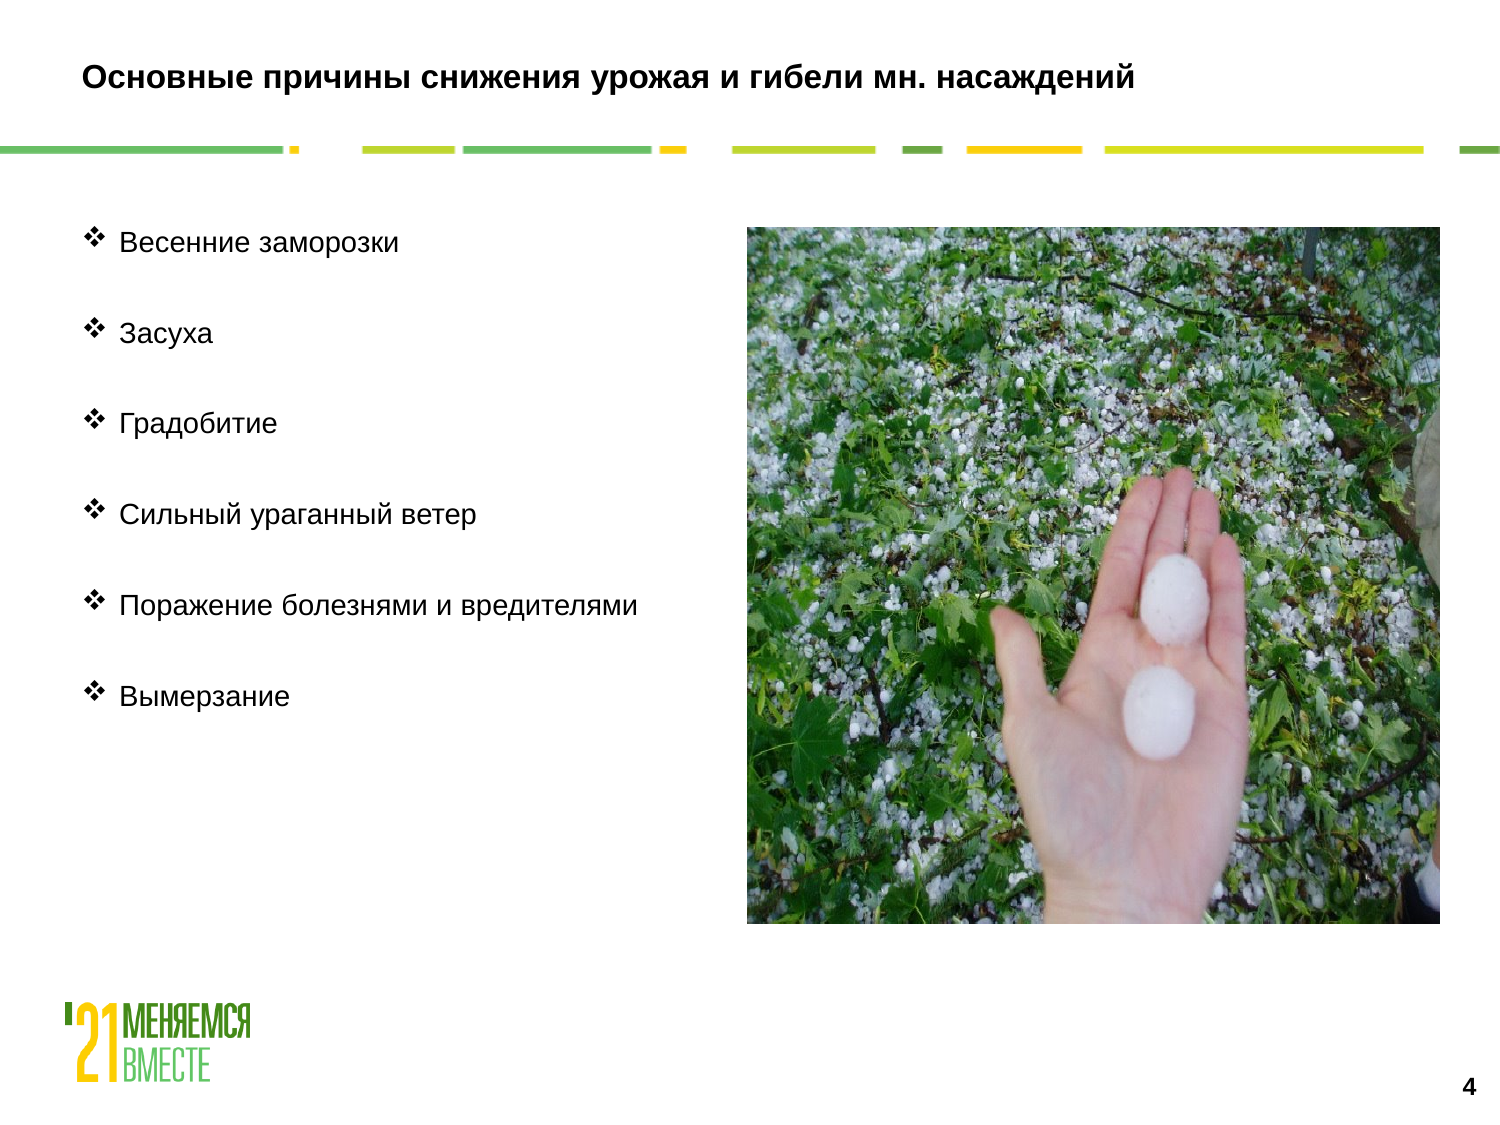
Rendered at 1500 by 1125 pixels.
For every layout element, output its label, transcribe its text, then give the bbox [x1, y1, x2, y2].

picture [65, 1002, 250, 1082]
title Основные причины снижения урожая и гибели мн. насаждений [66, 37, 1464, 119]
picture [0, 146, 1500, 154]
picture [747, 227, 1440, 924]
slide_number 4 [1376, 1055, 1492, 1116]
list Весенние заморозки Засуха Градобитие Сильный ураганный ветер Поражение болезнями и вредителями Вымерзание [66, 180, 1425, 980]
